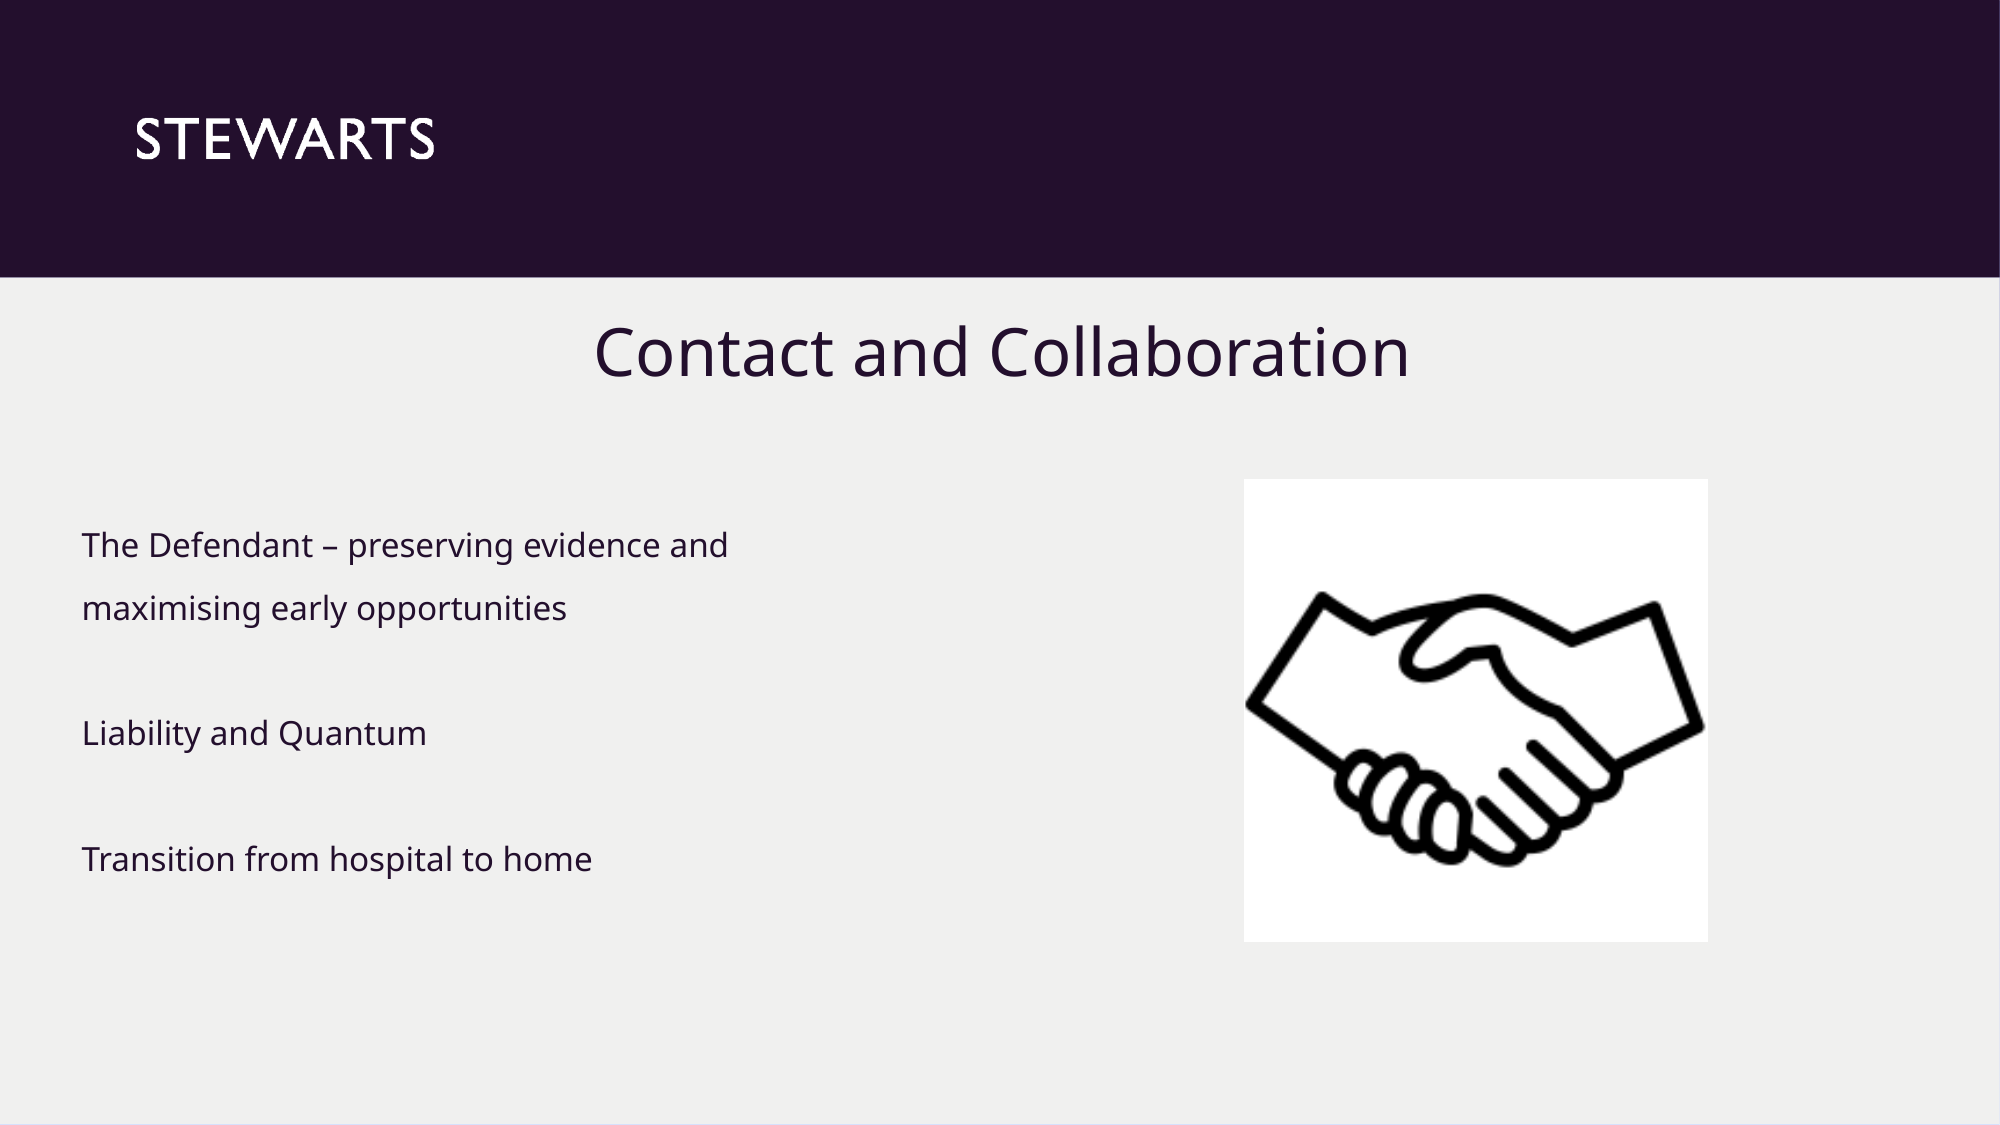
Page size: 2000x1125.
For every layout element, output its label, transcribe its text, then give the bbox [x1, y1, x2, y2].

list The Defendant – preserving evidence and maximising early opportunities Liability and Quantum Transition from hospital to home [66, 515, 1799, 1024]
picture [1244, 479, 1708, 943]
picture [129, 108, 440, 168]
title Contact and Collaboration [137, 302, 1869, 552]
